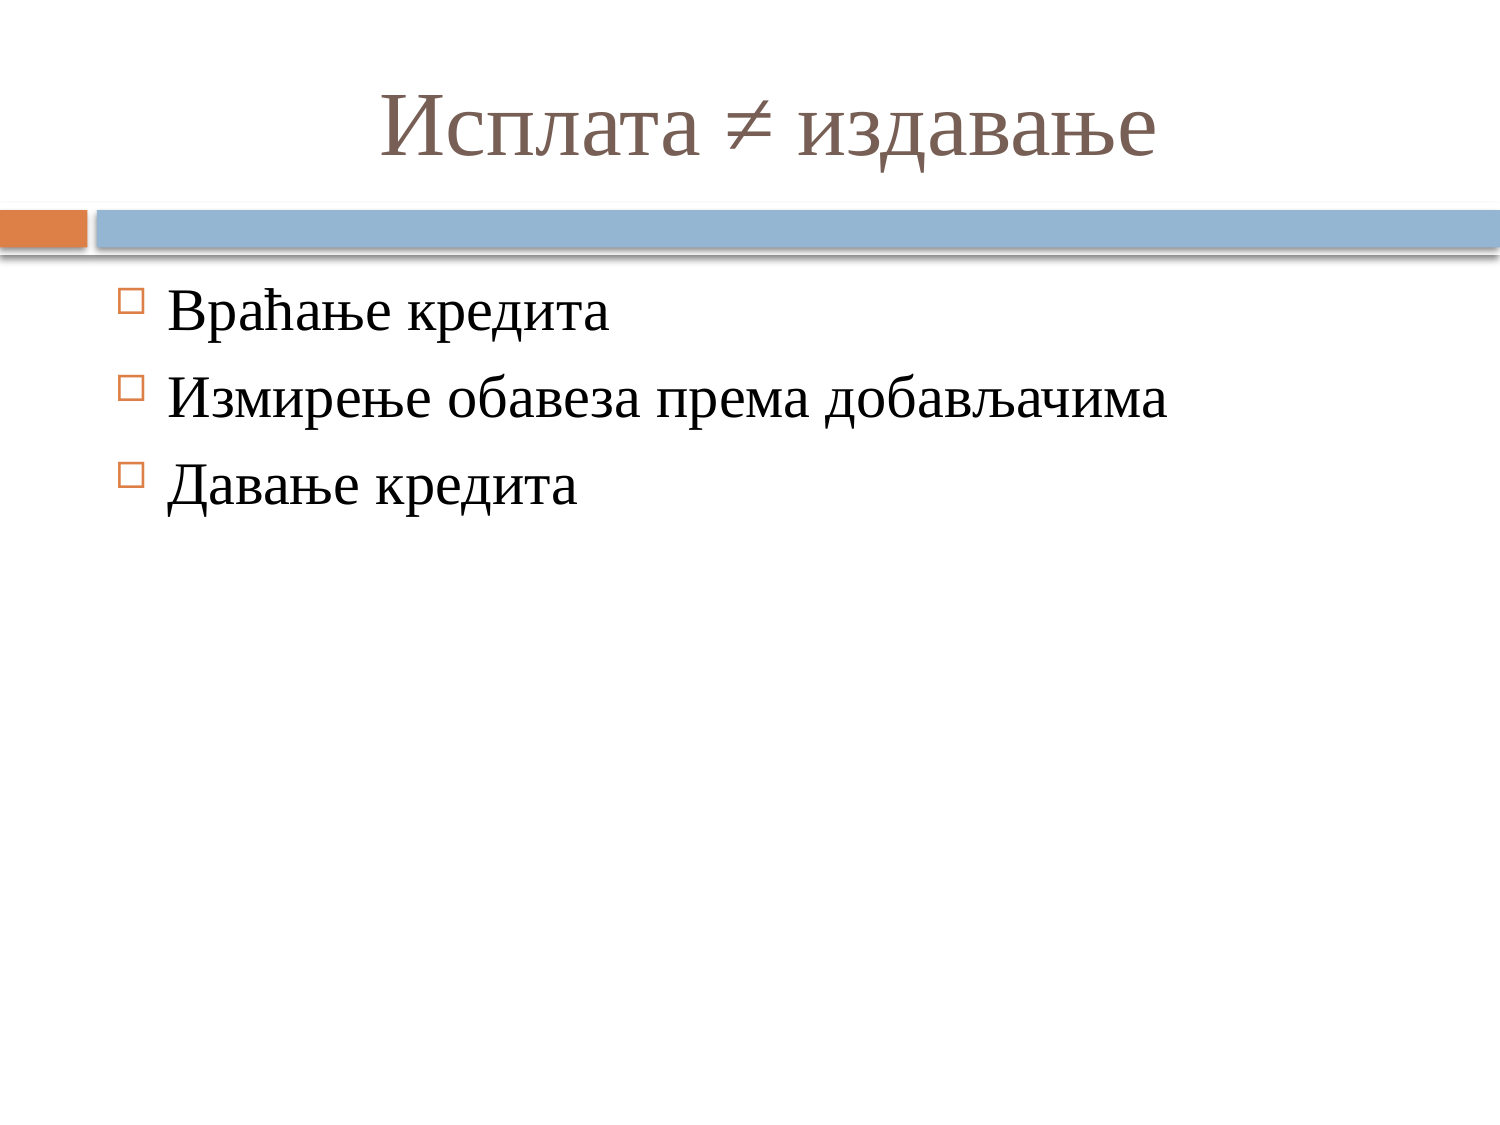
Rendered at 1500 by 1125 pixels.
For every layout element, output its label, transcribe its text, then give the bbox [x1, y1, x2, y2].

title Исплата ≠ издавање [100, 37, 1438, 200]
list Враћање кредита Измирење обавеза према добављачима Давање кредита [100, 262, 1438, 1000]
